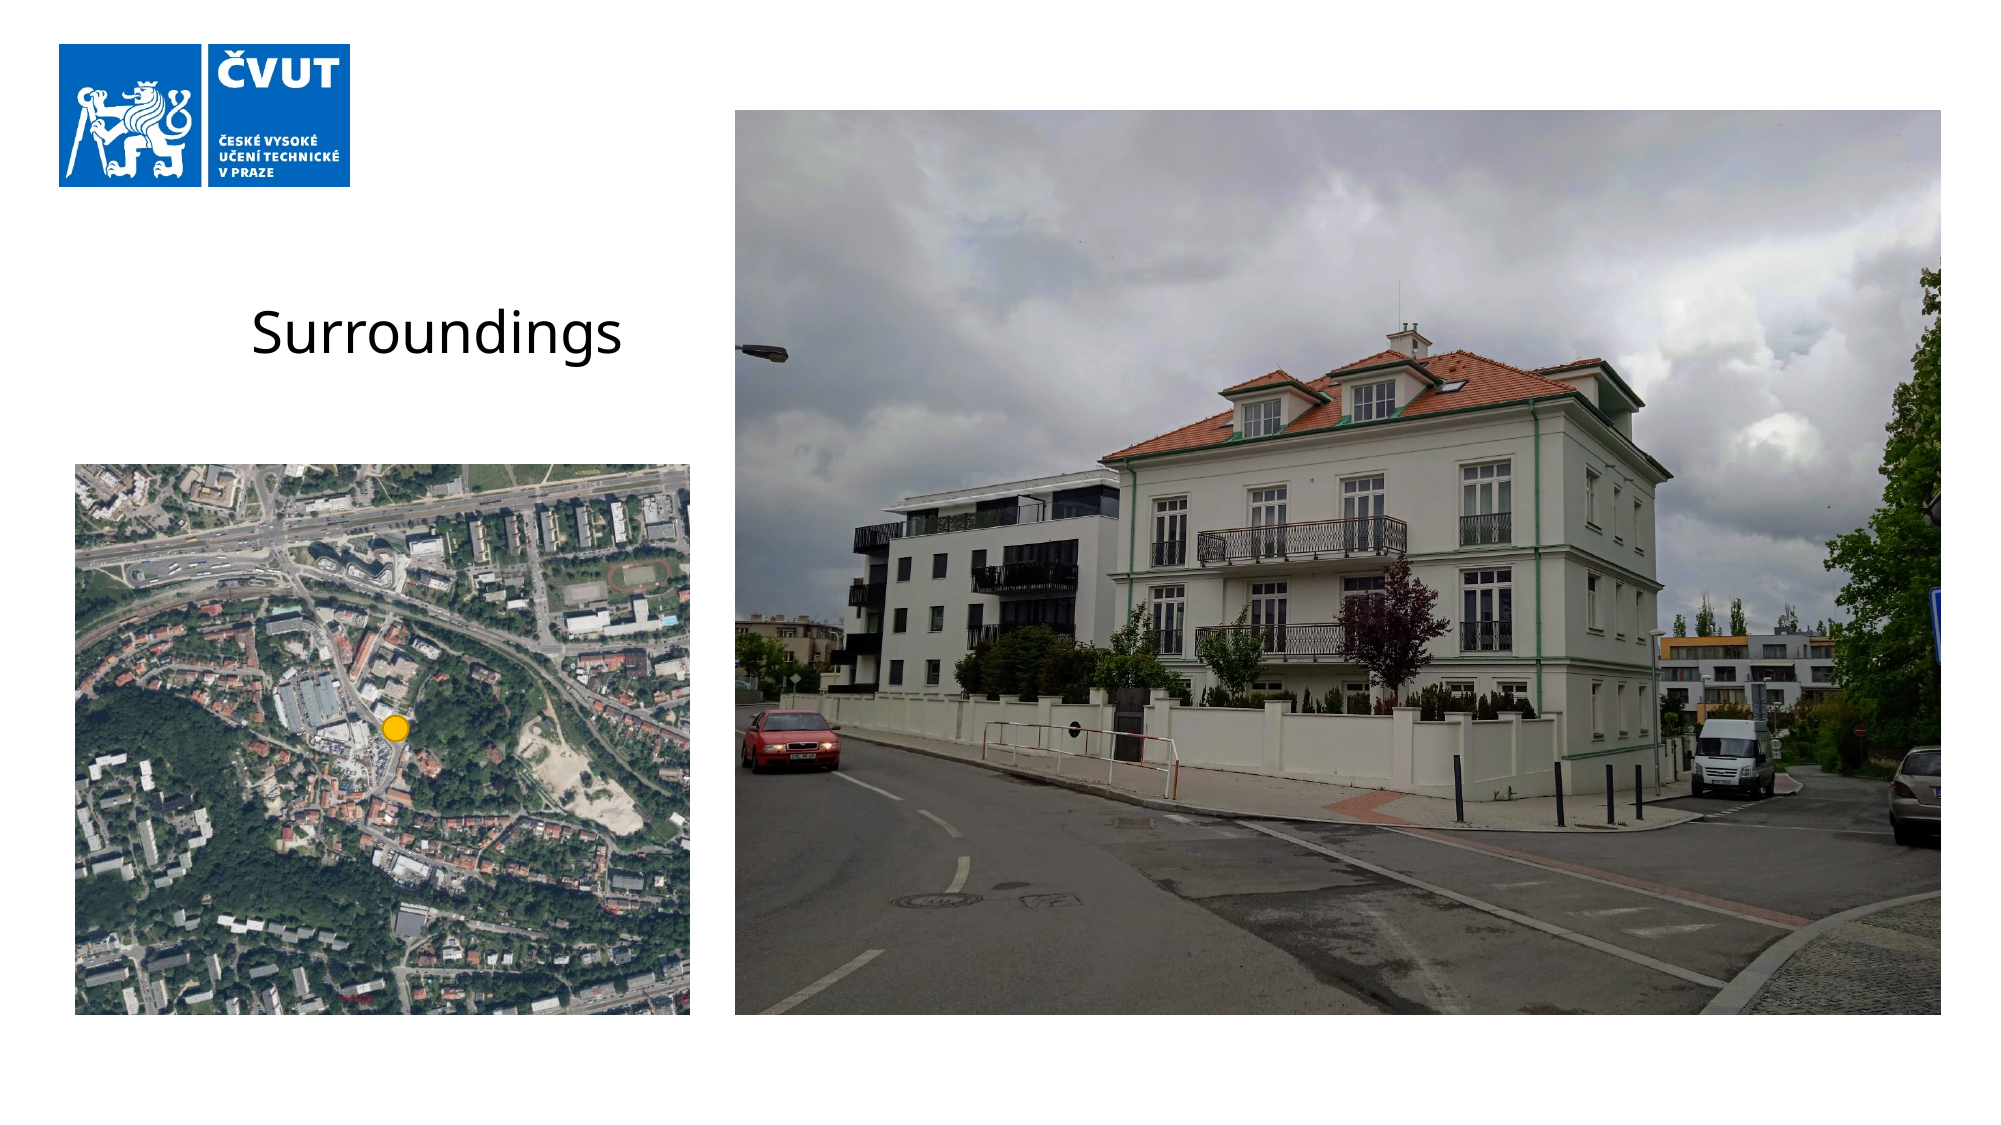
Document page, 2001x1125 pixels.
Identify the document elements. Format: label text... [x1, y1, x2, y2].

picture [75, 464, 690, 1015]
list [735, 110, 1941, 1015]
title Surroundings [236, 295, 735, 474]
picture [59, 44, 350, 187]
